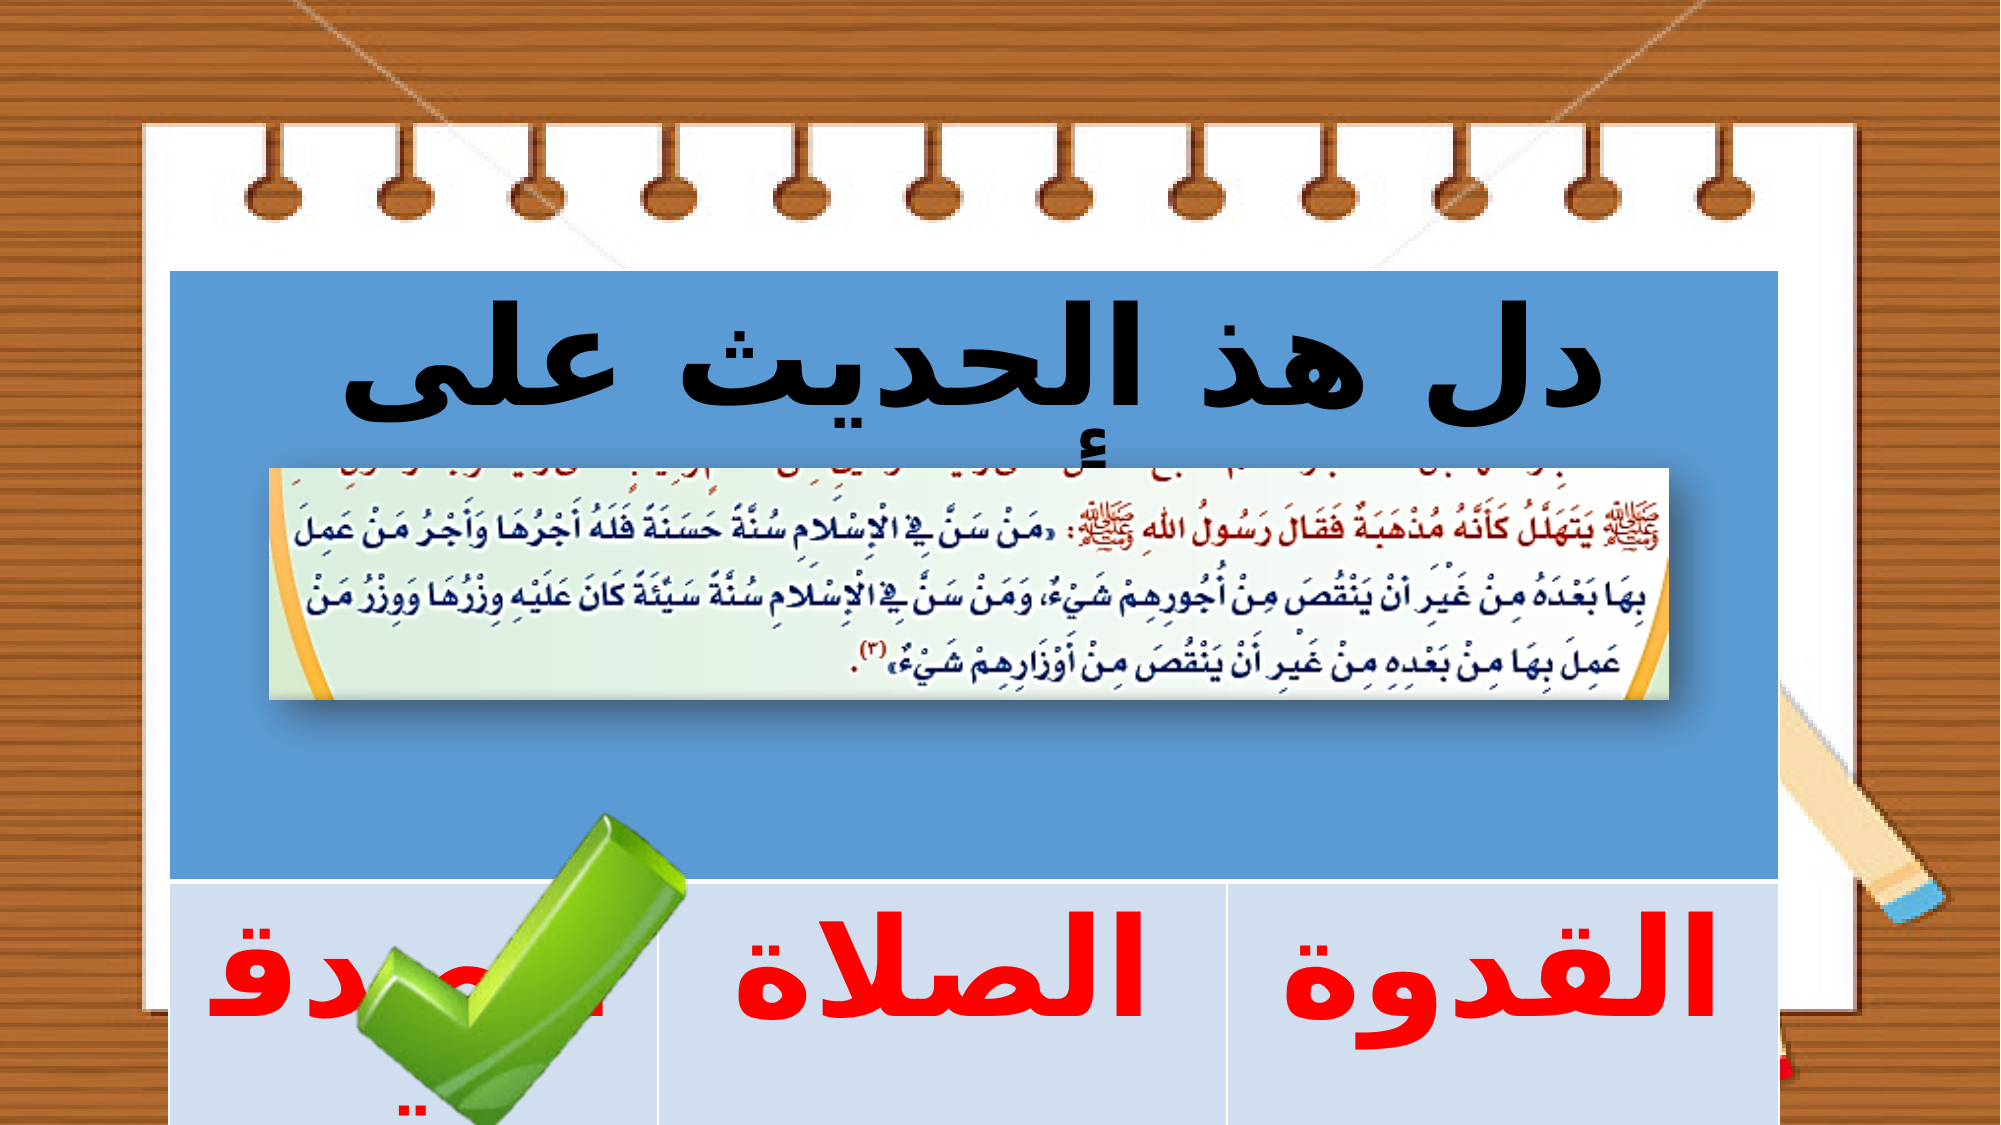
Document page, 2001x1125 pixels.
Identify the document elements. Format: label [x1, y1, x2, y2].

picture [269, 468, 1669, 700]
list [0, 0, 2000, 1125]
picture [345, 800, 697, 1125]
